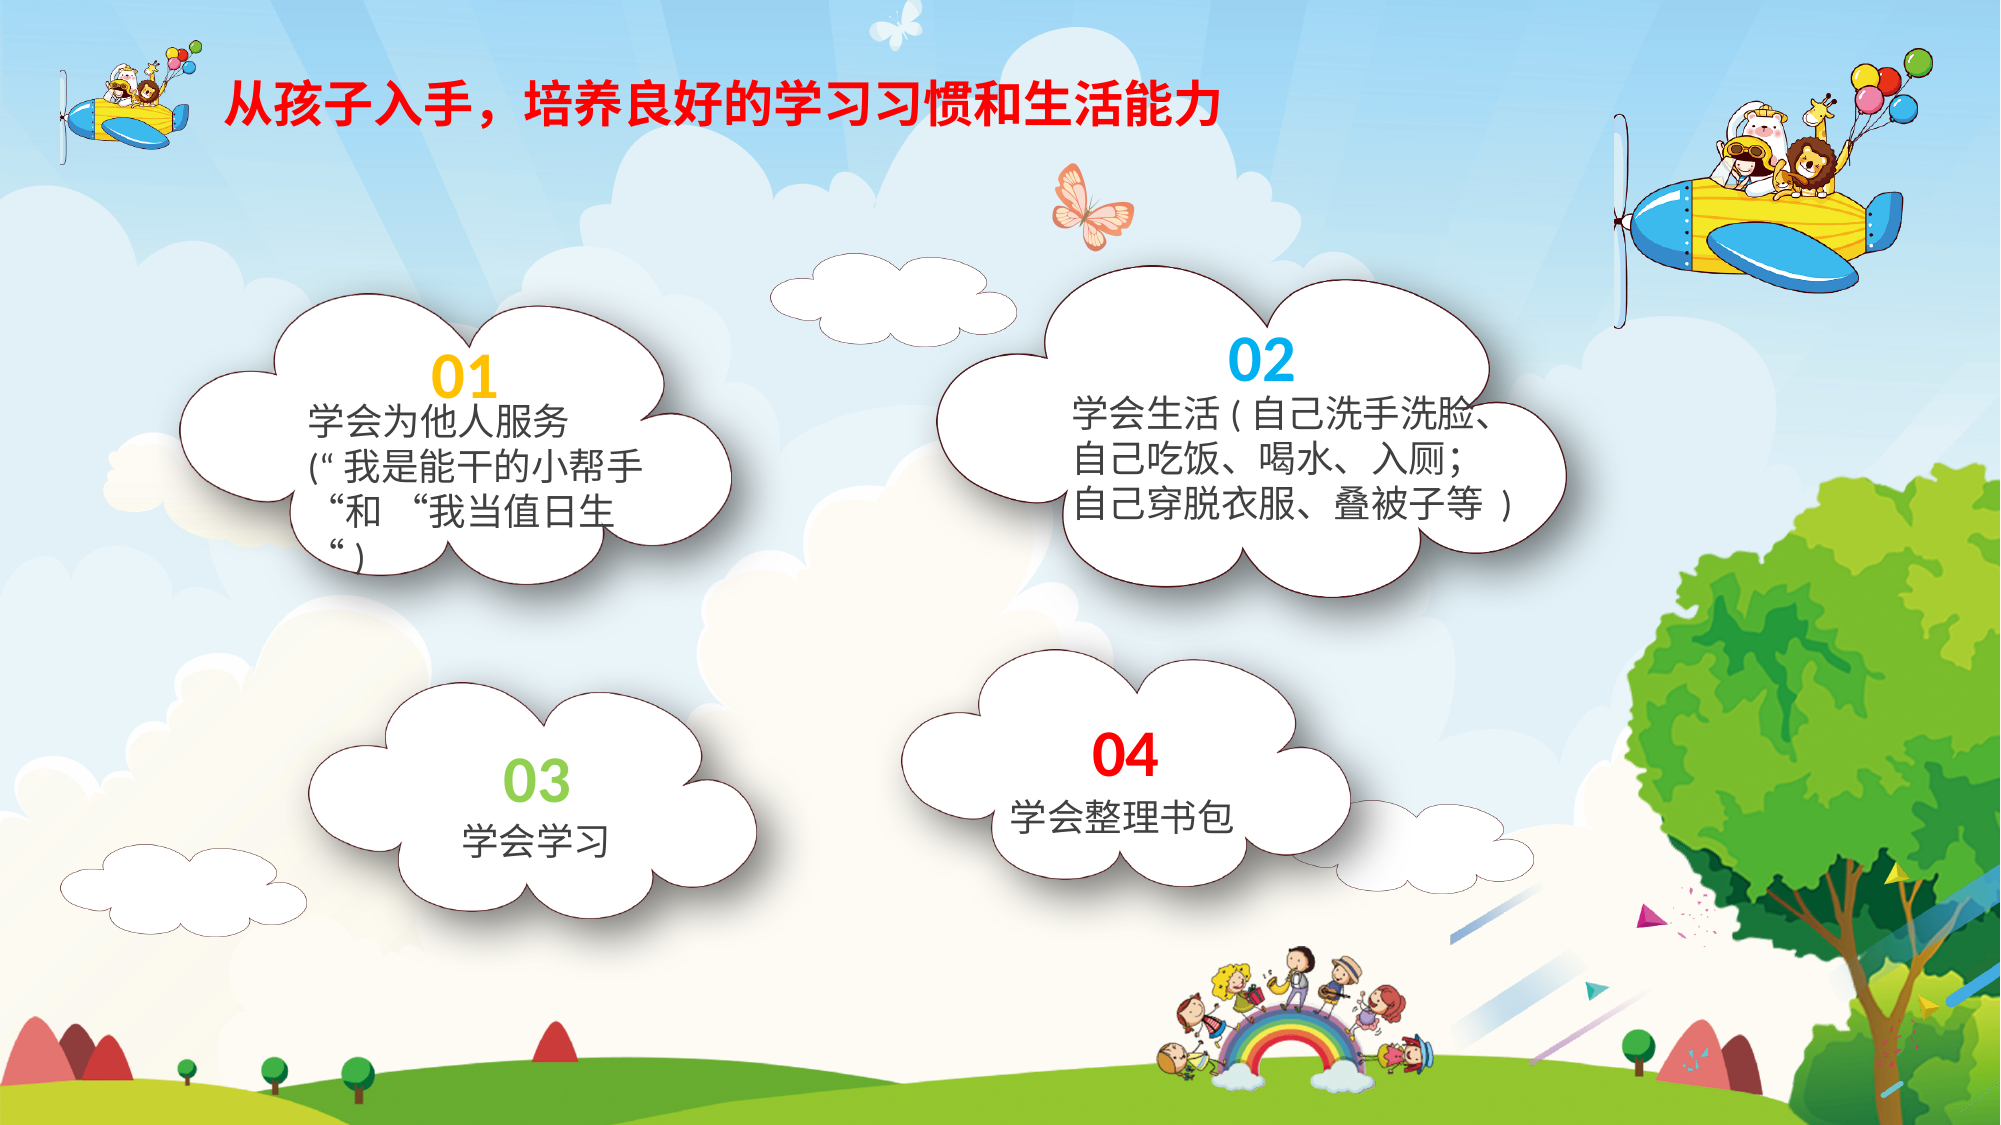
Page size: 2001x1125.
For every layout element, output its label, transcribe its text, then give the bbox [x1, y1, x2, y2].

picture [59, 40, 202, 165]
picture [0, 349, 2000, 1125]
text_box 从孩子入手，培养良好的学习习惯和生活能力 [208, 64, 1318, 140]
picture [770, 253, 1567, 598]
picture [179, 293, 732, 585]
picture [60, 844, 307, 937]
picture [308, 682, 757, 919]
picture [1614, 48, 1933, 329]
